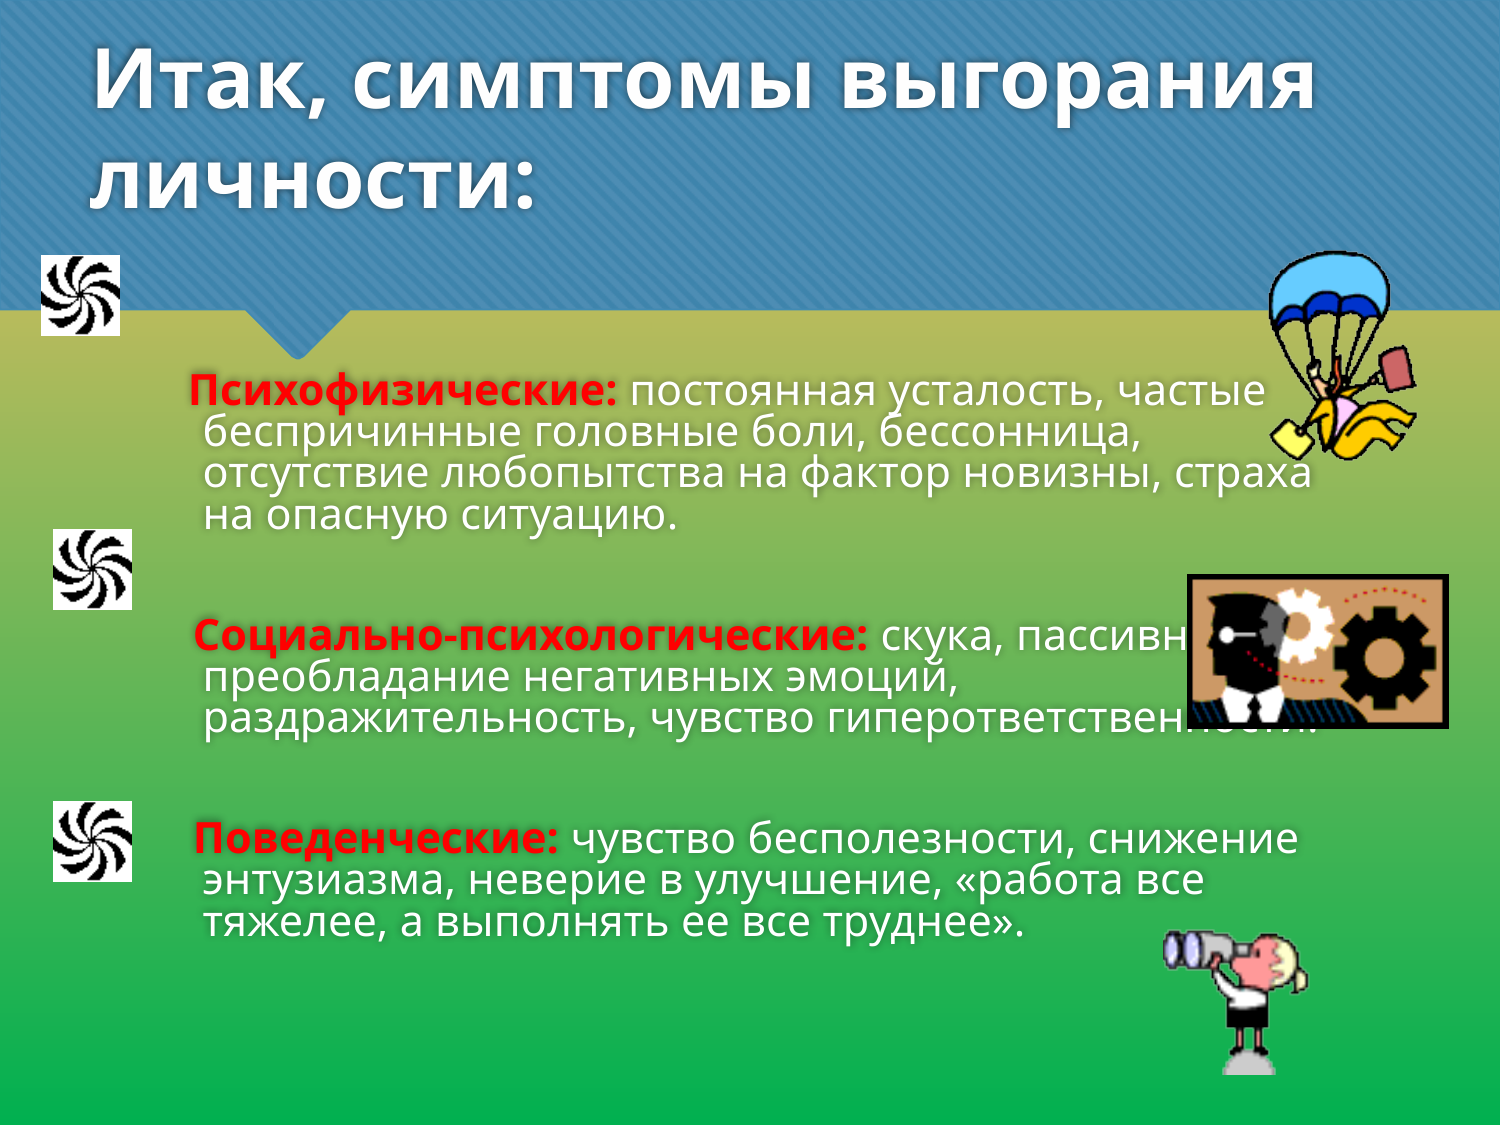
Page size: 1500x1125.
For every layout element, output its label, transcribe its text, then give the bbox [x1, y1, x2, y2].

picture [52, 801, 132, 882]
picture [1249, 249, 1423, 469]
picture [1187, 574, 1449, 729]
list Психофизические: постоянная усталость, частые беспричинные головные боли, бессонница, отсутствие любопытства на фактор новизны, страха на опасную ситуацию. Социально-психологические: скука, пассивность, преобладание негативных эмоций, раздражительность, чувство гиперответственности. Поведенческие: чувство бесполезности, снижение энтузиазма, неверие в улучшение, «работа все тяжелее, а выполнять ее все труднее». [132, 364, 1368, 962]
picture [1163, 928, 1335, 1075]
picture [52, 529, 132, 610]
title Итак, симптомы выгорания личности: [75, 45, 1438, 233]
picture [40, 255, 120, 336]
